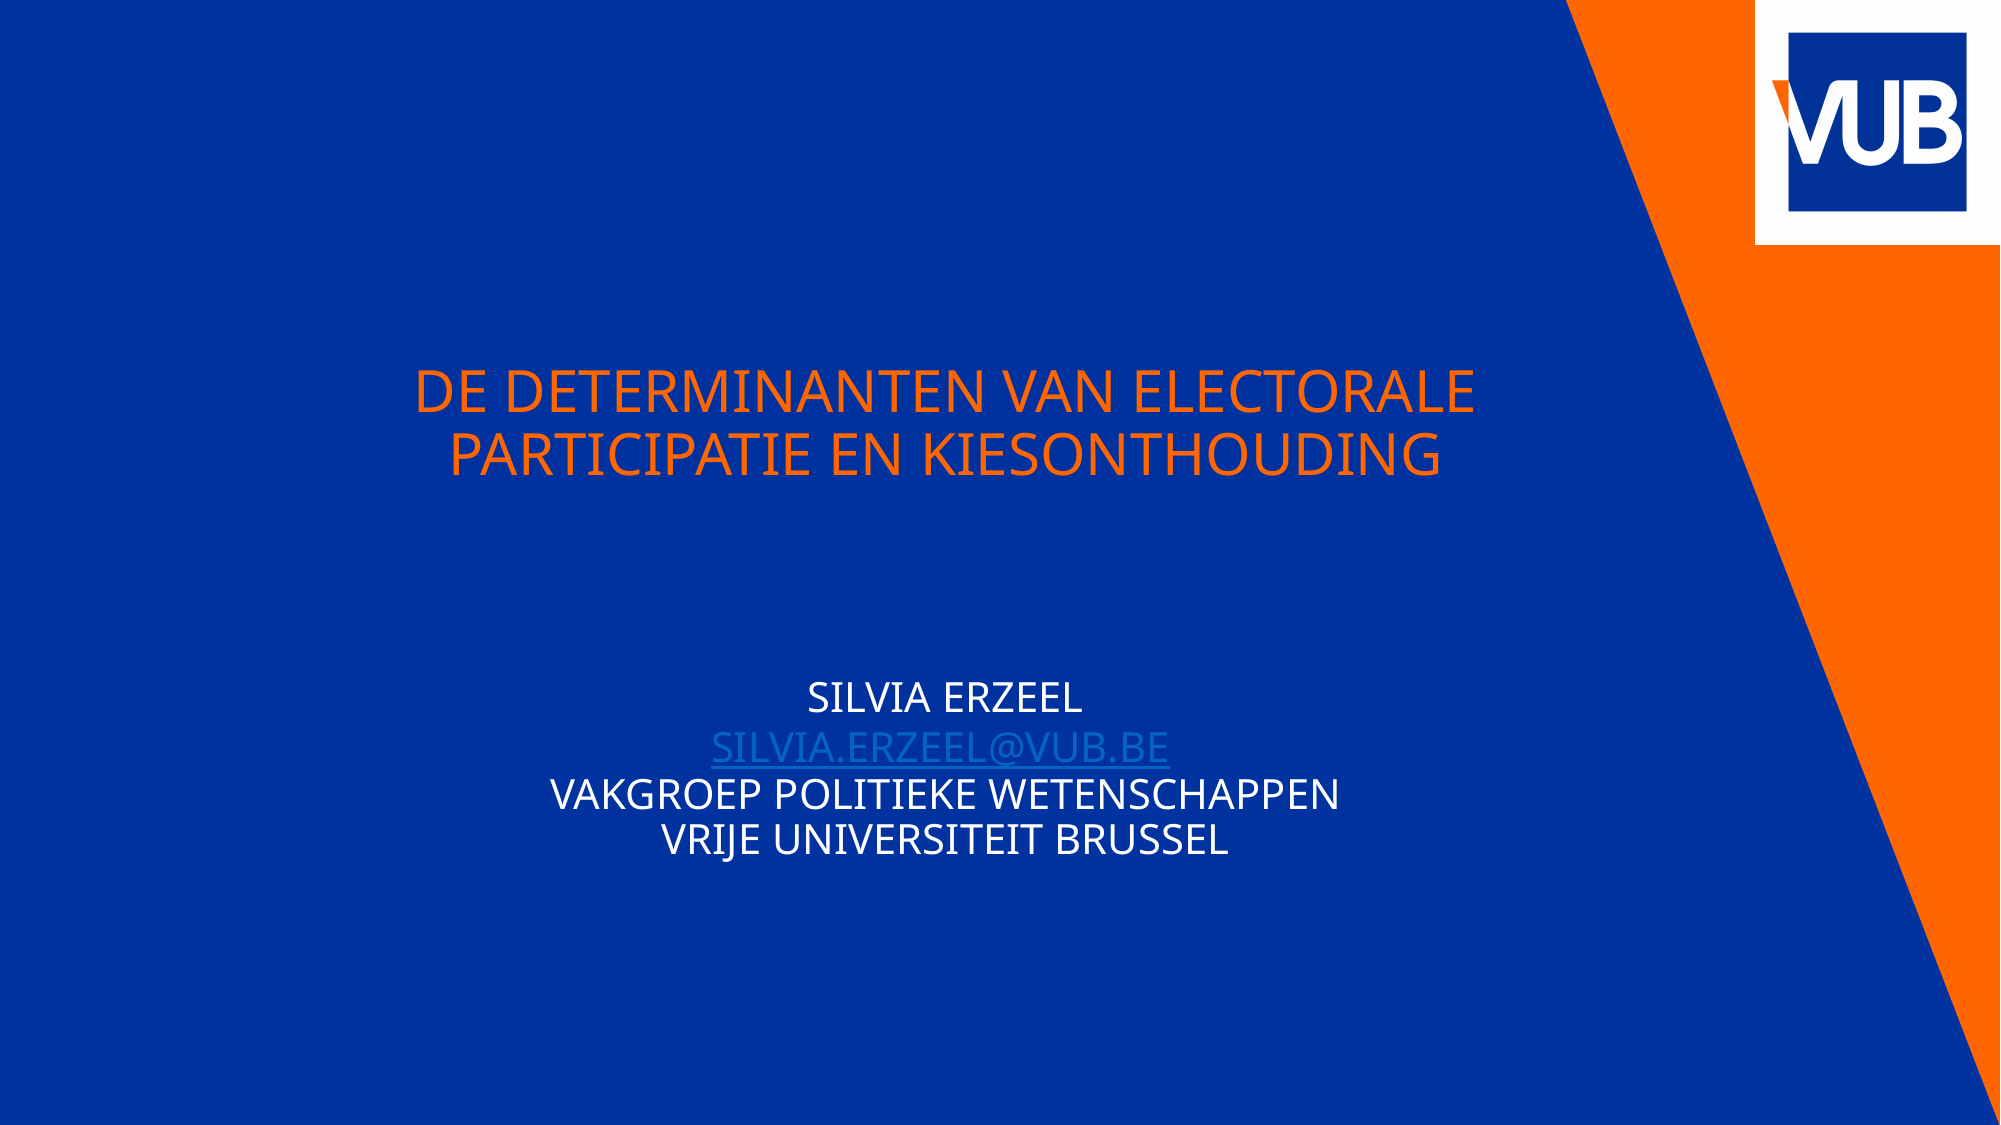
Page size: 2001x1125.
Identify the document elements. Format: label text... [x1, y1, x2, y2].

picture [1755, 0, 2000, 245]
title De Determinanten van electorale participatie en kiesonthouding Silvia Erzeel silvia.erzeel@vub.be Vakgroep Politieke wetenschappen Vrije Universiteit Brussel [251, 356, 1642, 863]
